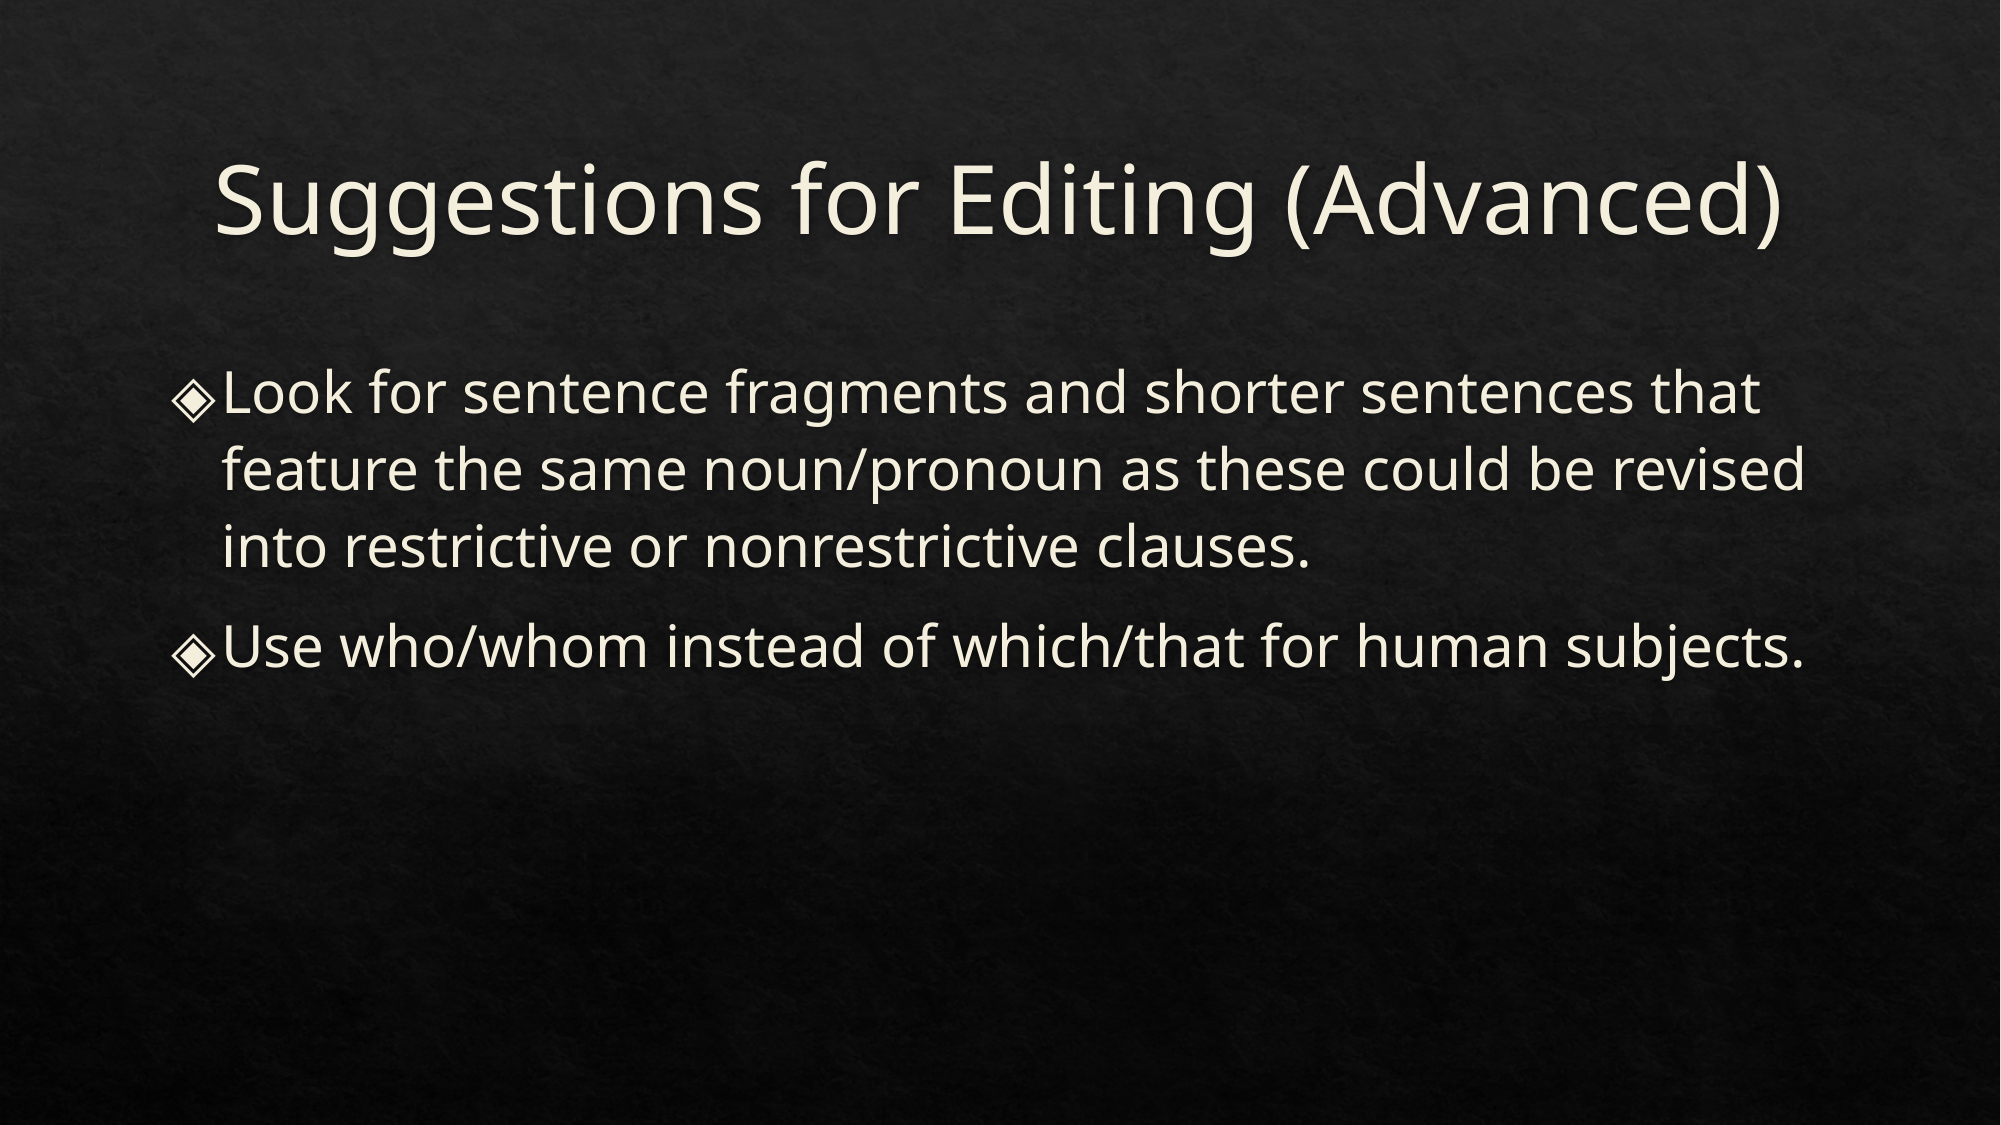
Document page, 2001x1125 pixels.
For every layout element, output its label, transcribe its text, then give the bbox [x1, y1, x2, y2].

picture [0, 0, 2001, 1125]
list Look for sentence fragments and shorter sentences that feature the same noun/pronoun as these could be revised into restrictive or nonrestrictive clauses. Use who/whom instead of which/that for human subjects. [149, 340, 1849, 950]
title Suggestions for Editing (Advanced) [149, 99, 1849, 307]
